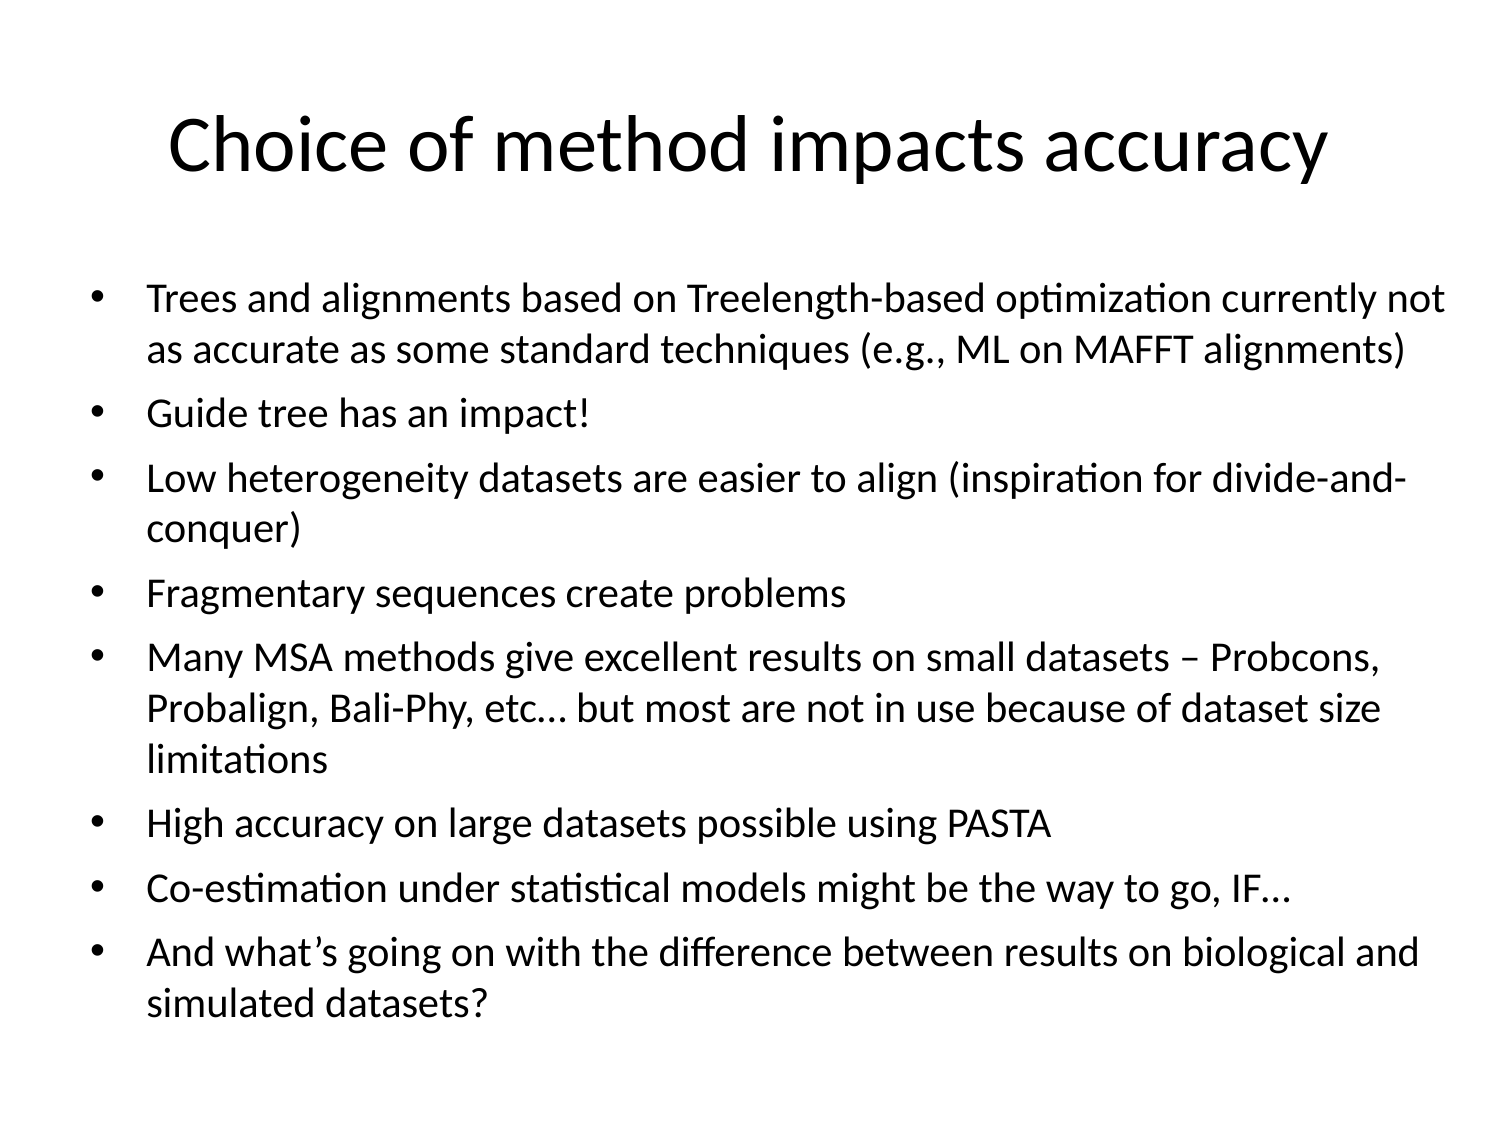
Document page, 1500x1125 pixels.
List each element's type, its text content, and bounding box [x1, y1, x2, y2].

list Trees and alignments based on Treelength-based optimization currently not as accurate as some standard techniques (e.g., ML on MAFFT alignments) Guide tree has an impact! Low heterogeneity datasets are easier to align (inspiration for divide-and-conquer) Fragmentary sequences create problems Many MSA methods give excellent results on small datasets – Probcons, Probalign, Bali-Phy, etc… but most are not in use because of dataset size limitations High accuracy on large datasets possible using PASTA Co-estimation under statistical models might be the way to go, IF… And what’s going on with the difference between results on biological and simulated datasets? [75, 262, 1478, 1097]
title Choice of method impacts accuracy [75, 45, 1425, 233]
